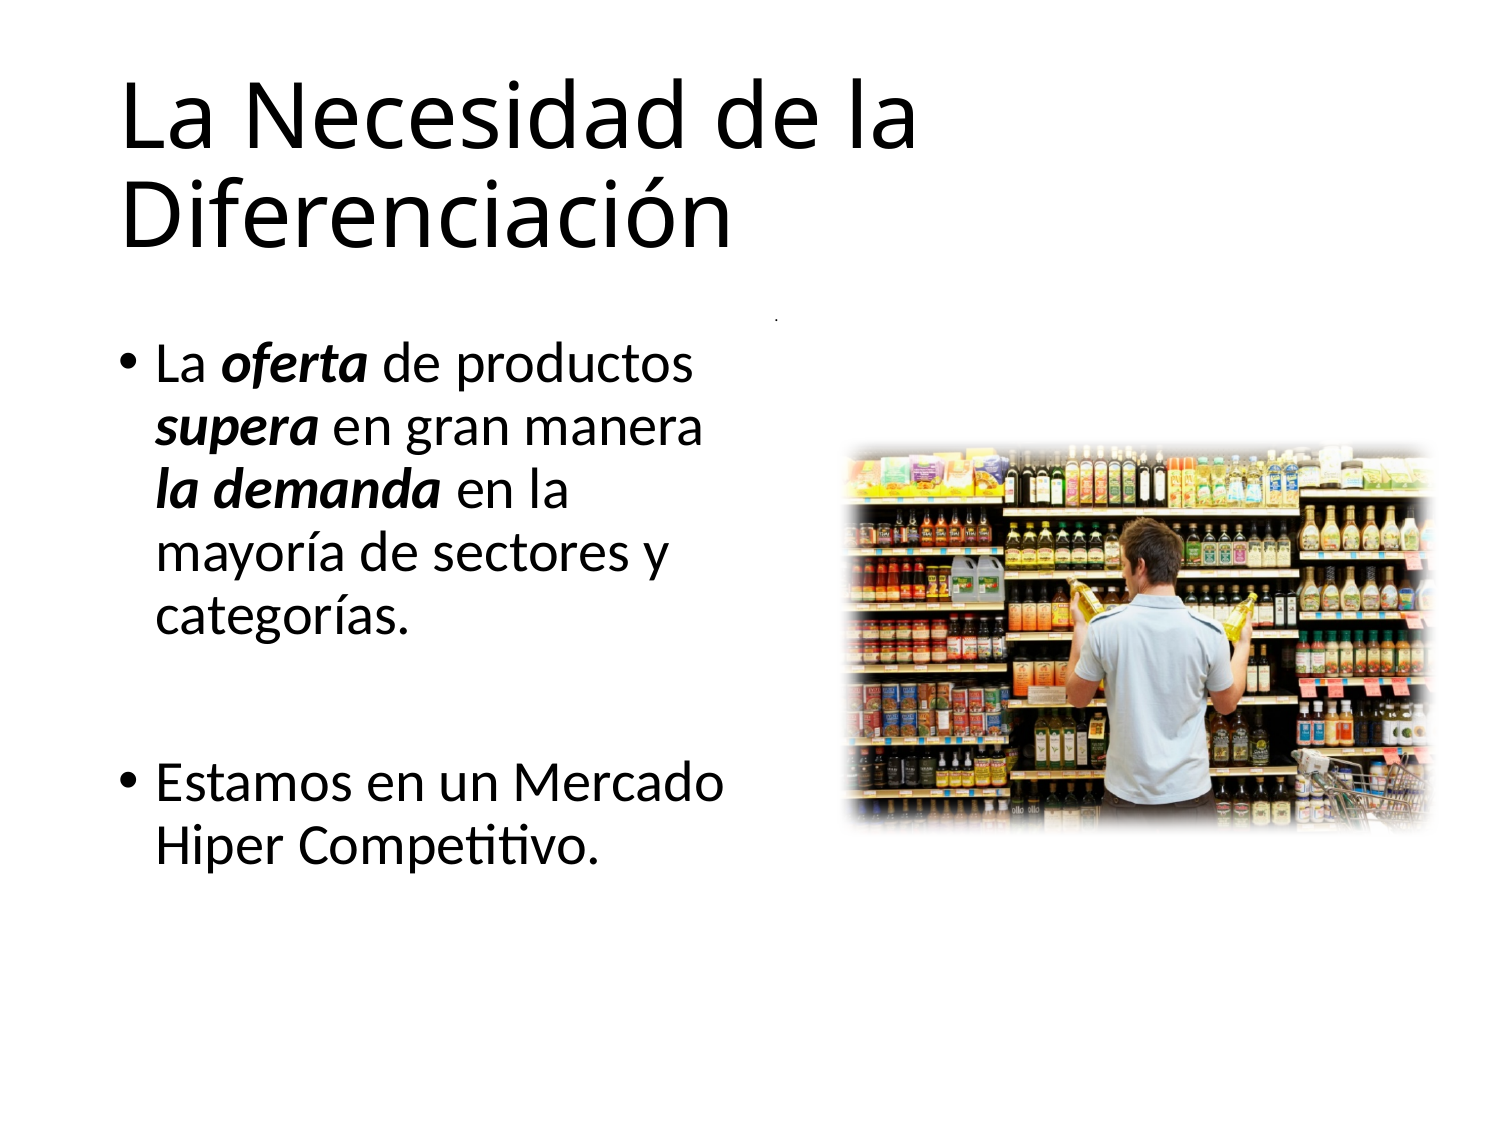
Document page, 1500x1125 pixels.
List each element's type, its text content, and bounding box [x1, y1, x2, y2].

title La Necesidad de la Diferenciación [103, 59, 1397, 278]
list La oferta de productos supera en gran manera la demanda en la mayoría de sectores y categorías. Estamos en un Mercado Hiper Competitivo. [103, 324, 741, 1014]
picture [837, 437, 1439, 839]
list . [759, 299, 1397, 1014]
